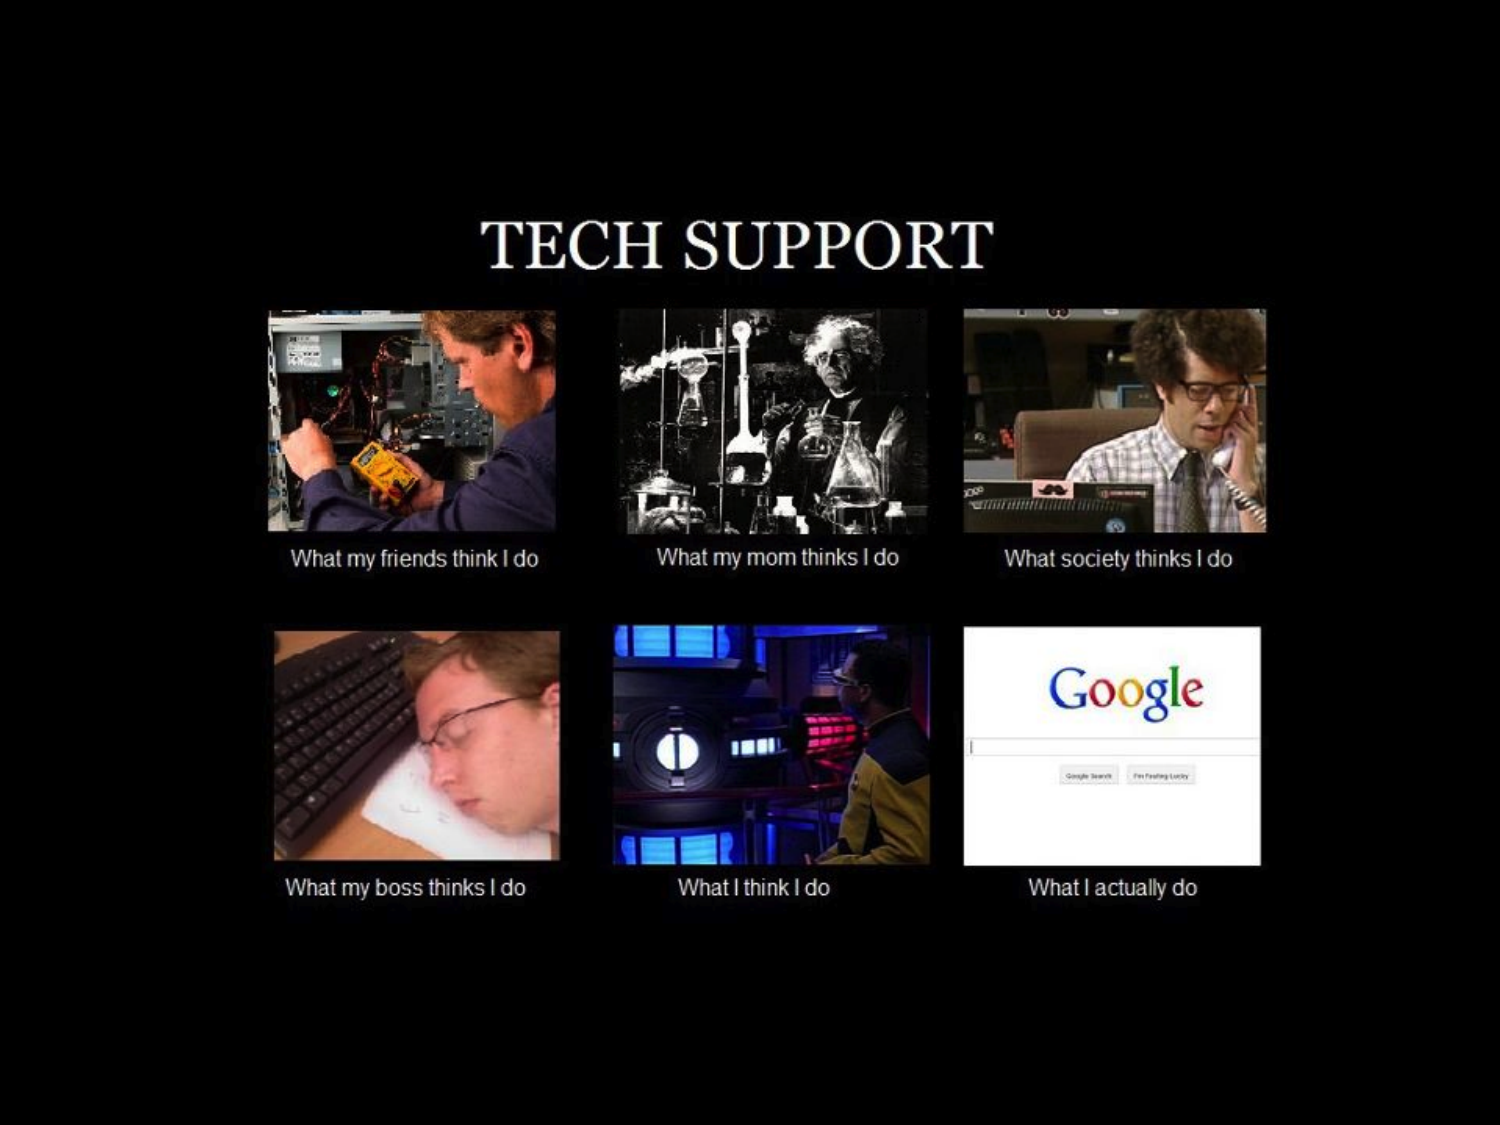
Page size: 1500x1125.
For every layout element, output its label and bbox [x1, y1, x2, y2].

picture [187, 173, 1313, 952]
